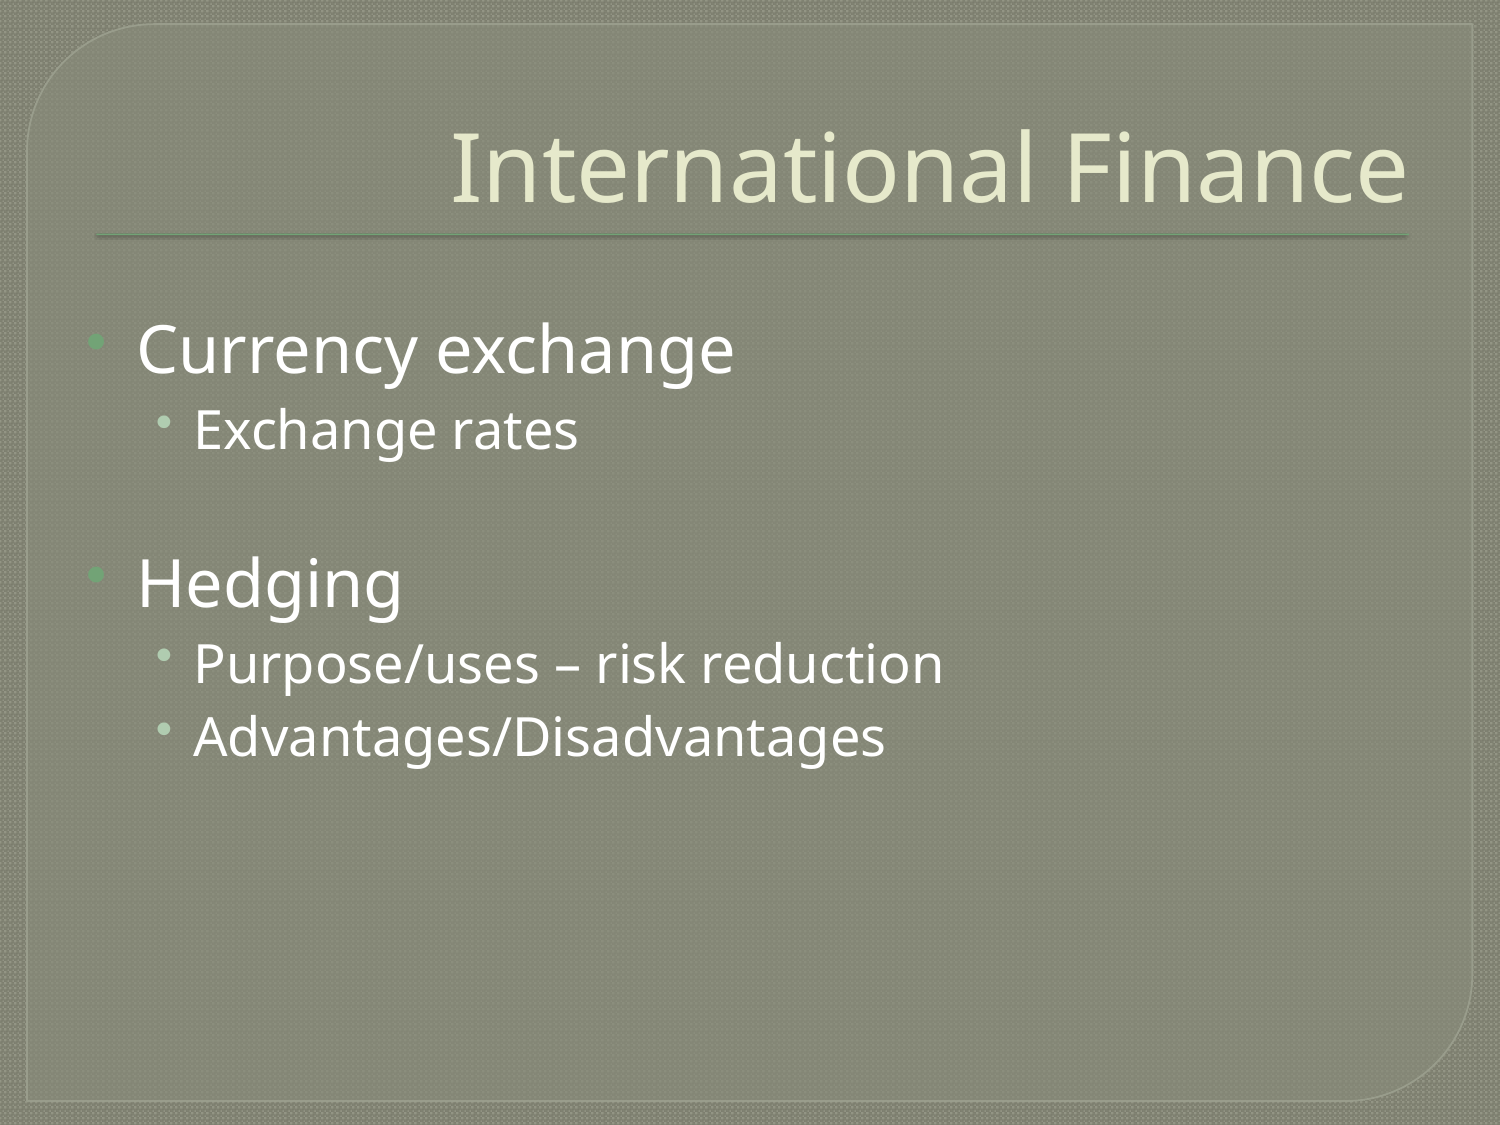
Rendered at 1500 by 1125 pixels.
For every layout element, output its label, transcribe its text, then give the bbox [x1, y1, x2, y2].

list Currency exchange Exchange rates Hedging Purpose/uses – risk reduction Advantages/Disadvantages [73, 299, 1423, 1038]
title International Finance [75, 41, 1425, 230]
